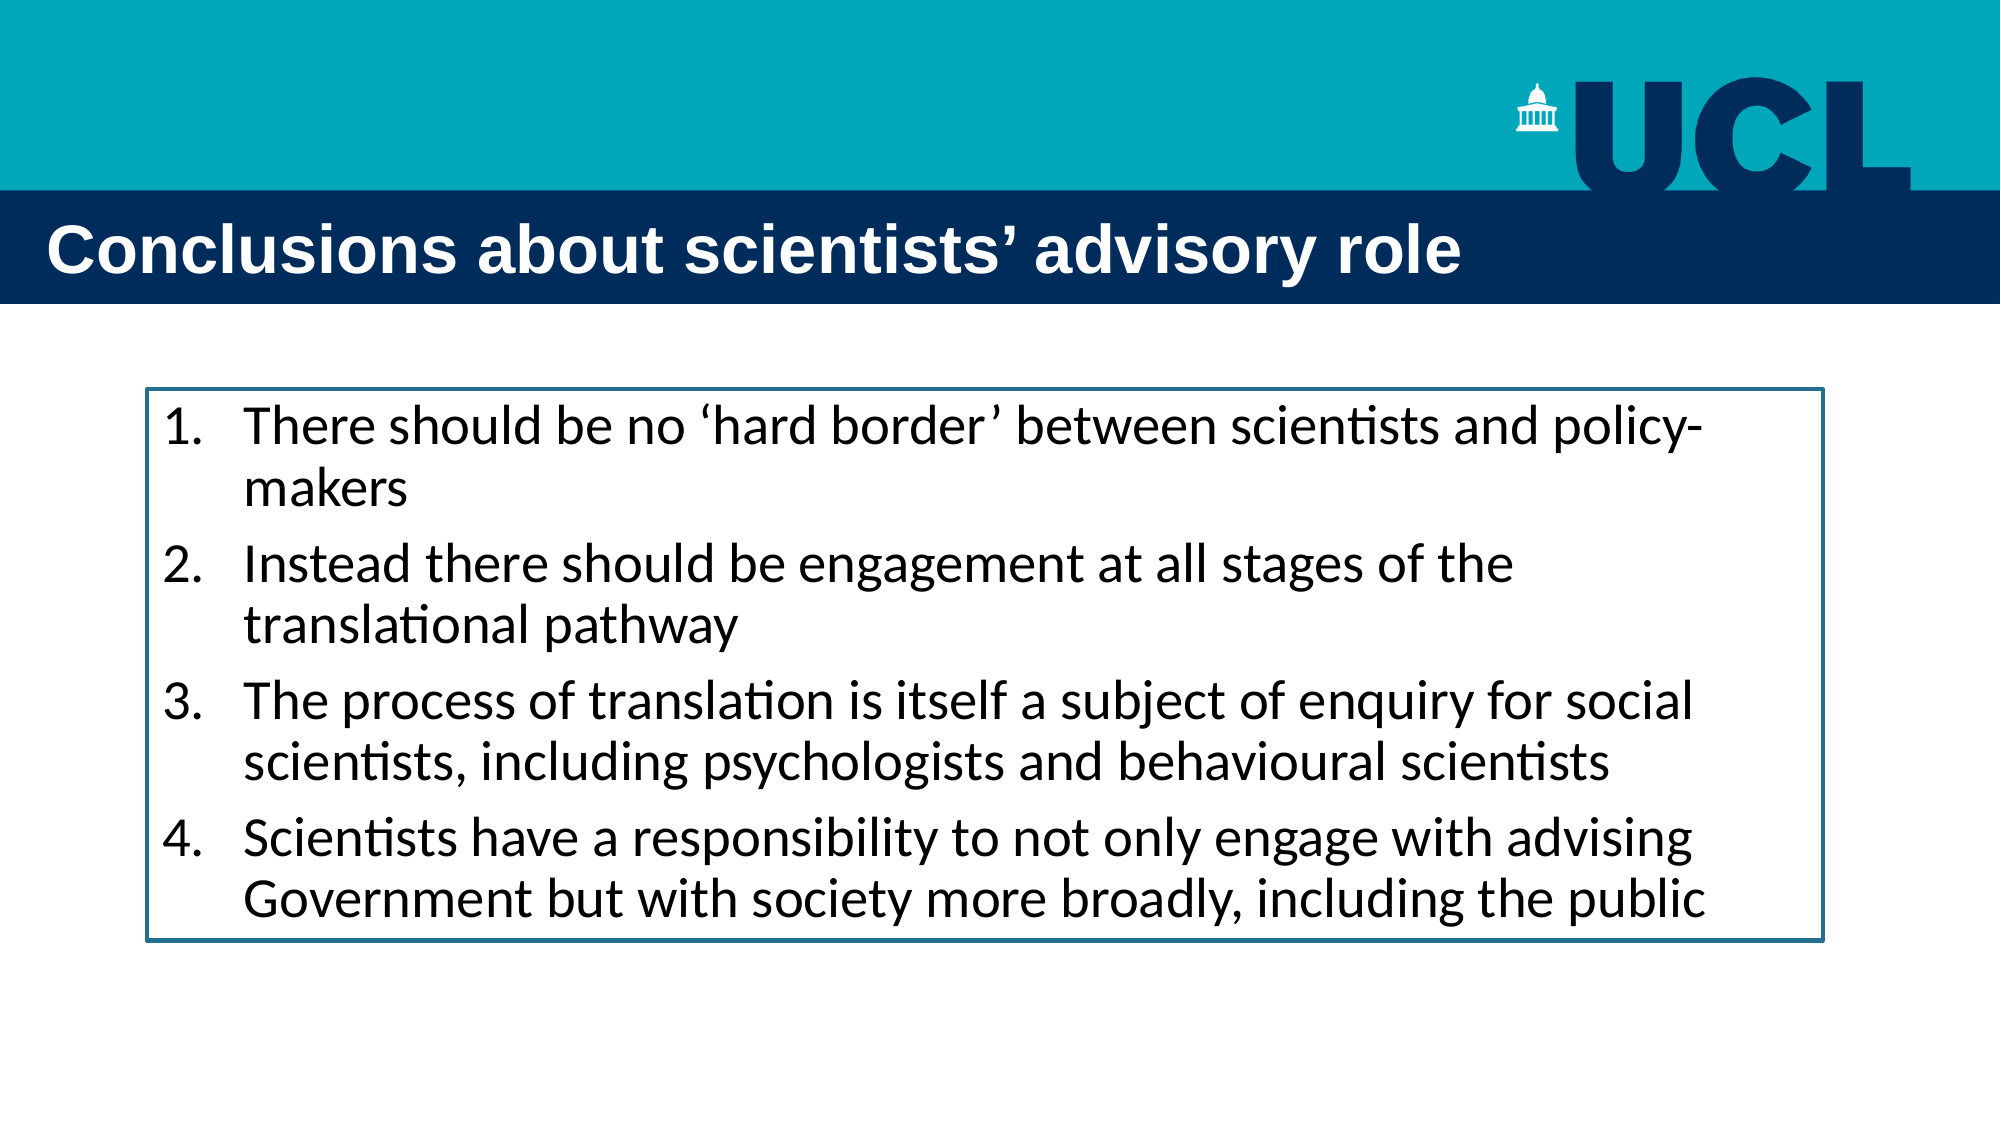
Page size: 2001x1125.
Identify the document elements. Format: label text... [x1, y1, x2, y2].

title Conclusions about scientists’ advisory role [31, 184, 1757, 319]
picture [0, 0, 2000, 338]
list There should be no ‘hard border’ between scientists and policy-makers Instead there should be engagement at all stages of the translational pathway The process of translation is itself a subject of enquiry for social scientists, including psychologists and behavioural scientists Scientists have a responsibility to not only engage with advising Government but with society more broadly, including the public [147, 388, 1823, 941]
